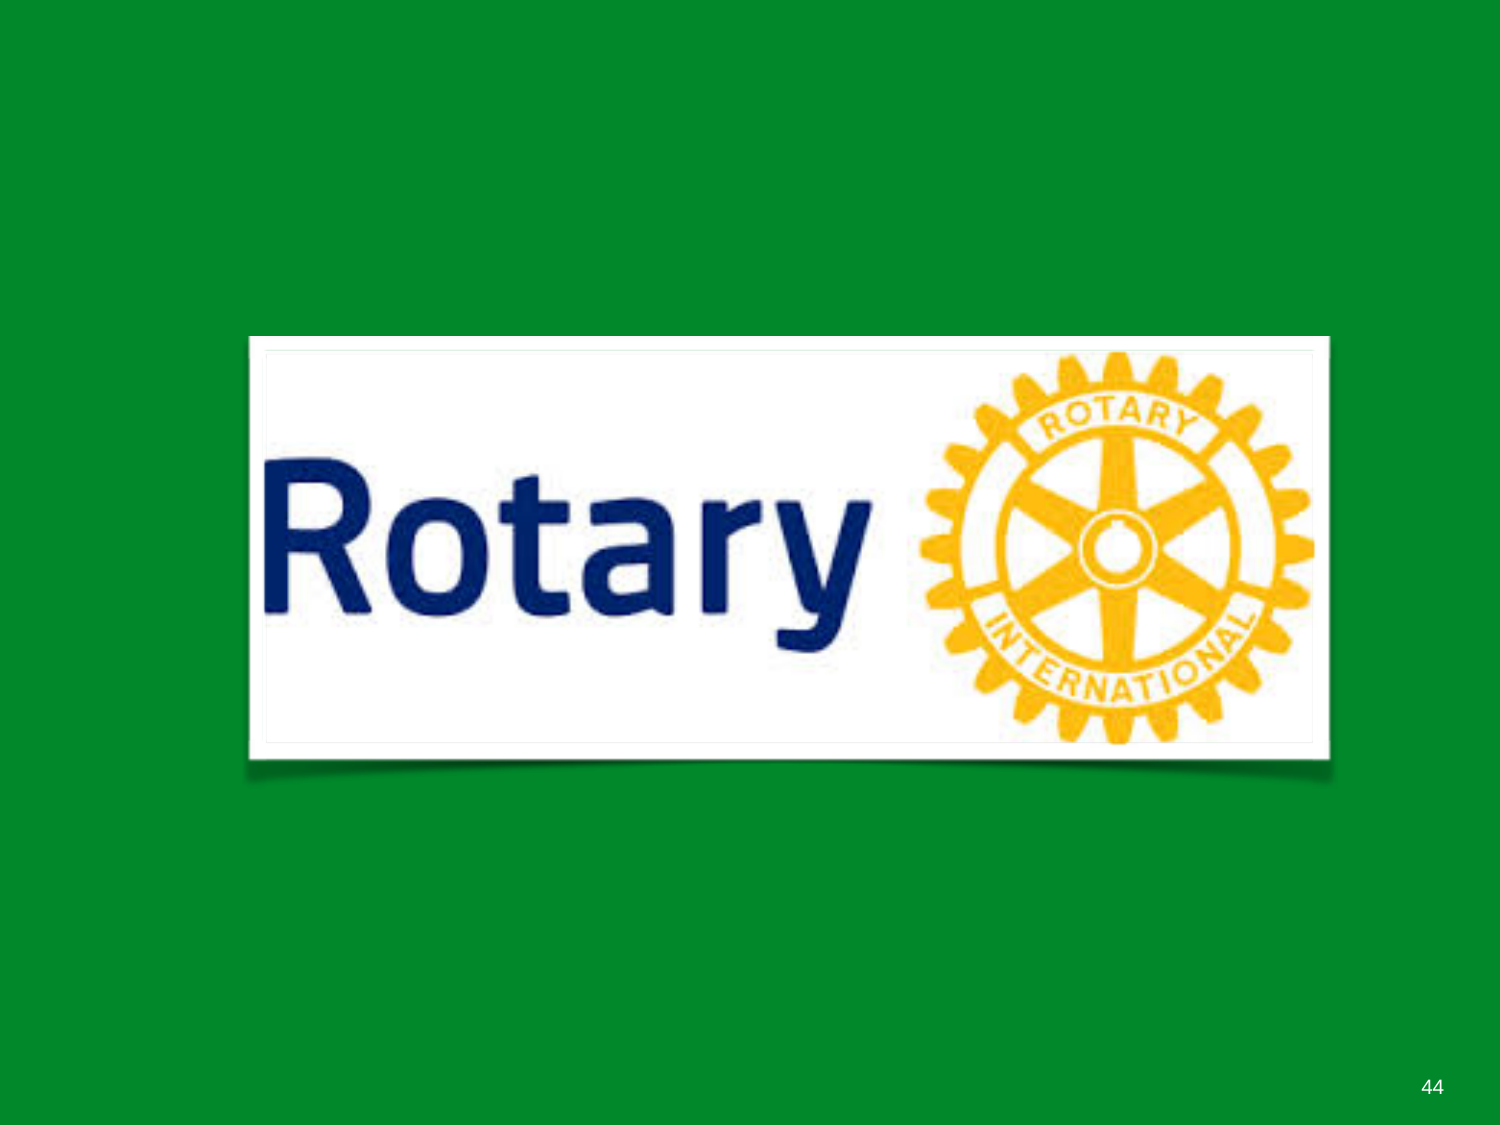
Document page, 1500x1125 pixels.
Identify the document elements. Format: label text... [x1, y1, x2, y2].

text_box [242, 336, 1338, 789]
slide_number 44 [1412, 1067, 1451, 1102]
